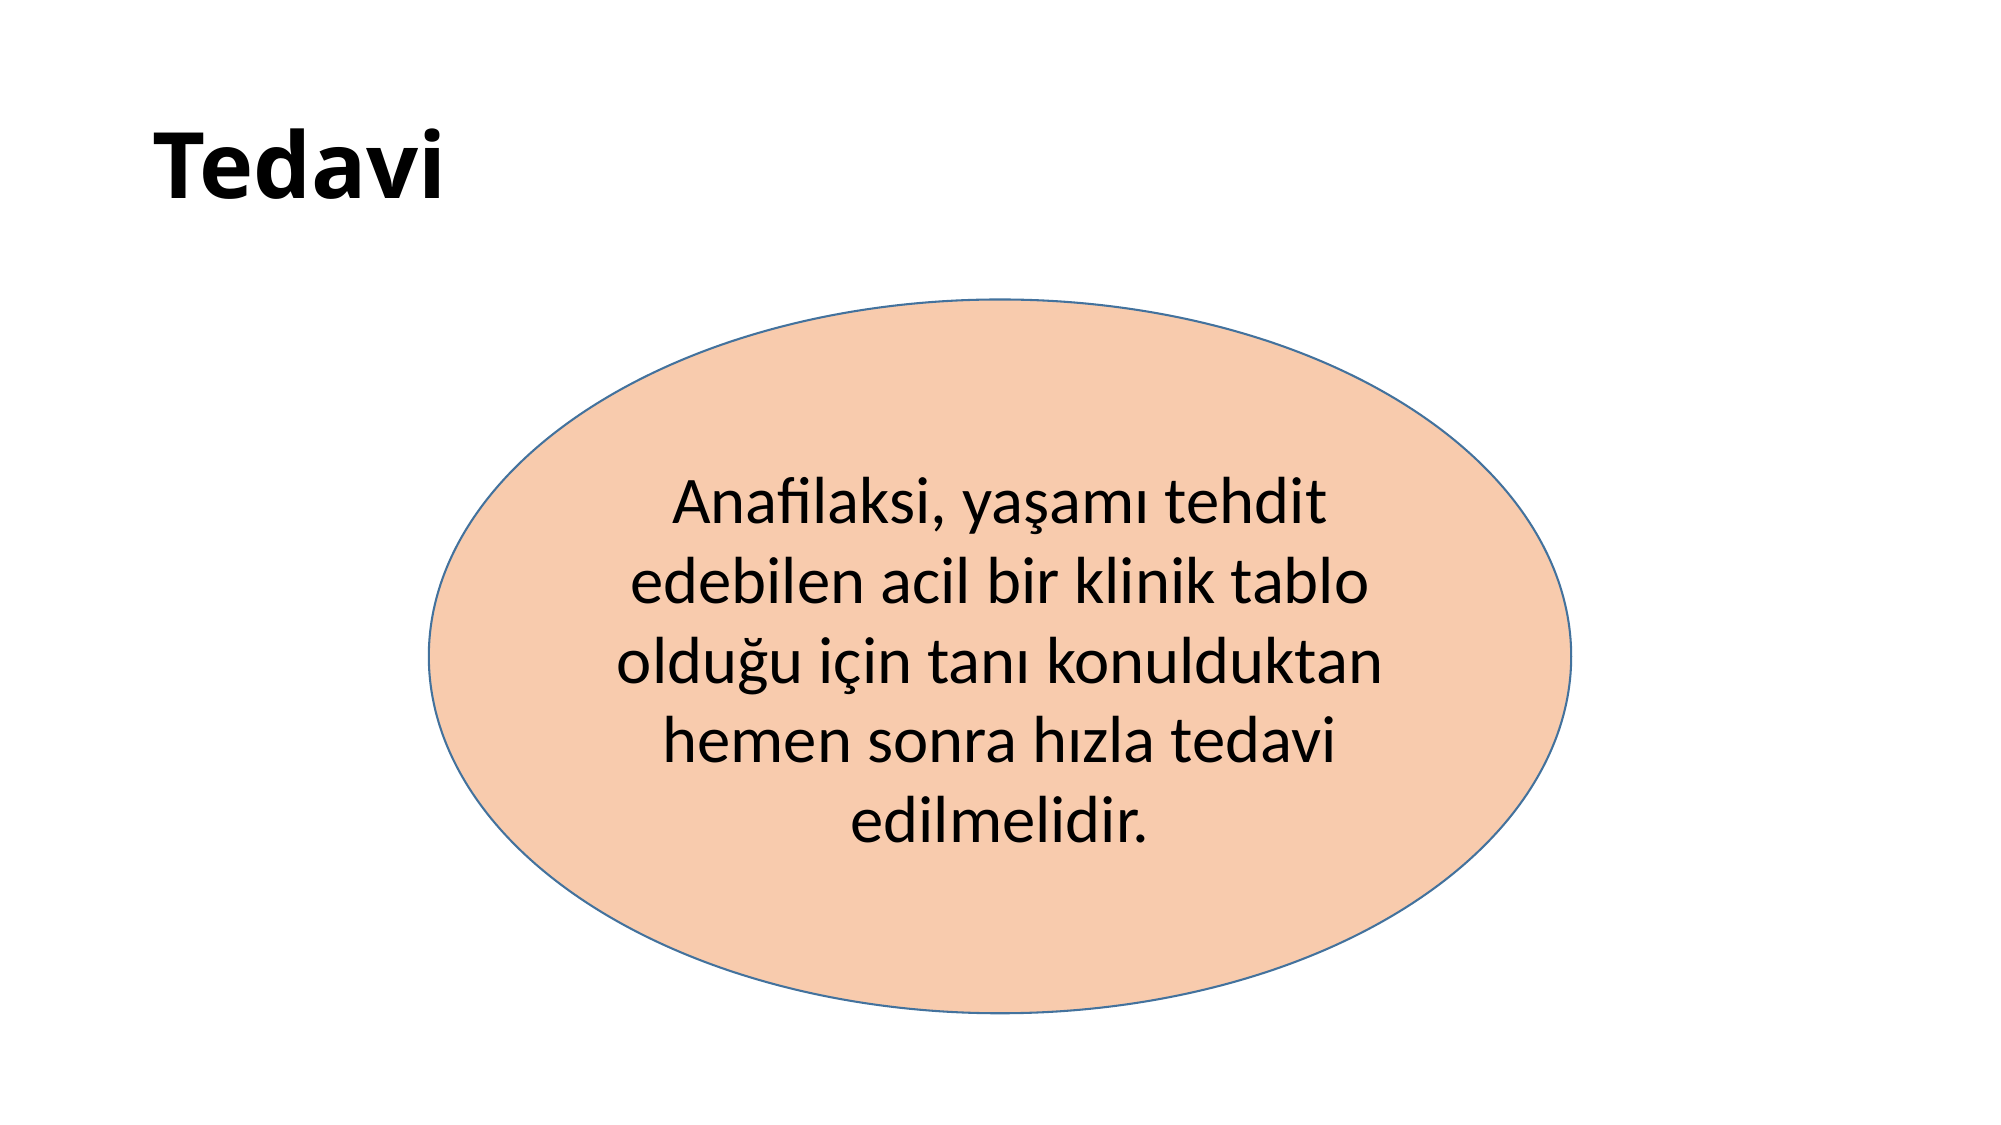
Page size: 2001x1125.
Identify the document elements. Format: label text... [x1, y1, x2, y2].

text_box Anafilaksi, yaşamı tehdit edebilen acil bir klinik tablo olduğu için tanı konulduktan hemen sonra hızla tedavi edilmelidir. [427, 298, 1573, 1015]
title Tedavi [137, 59, 1863, 278]
